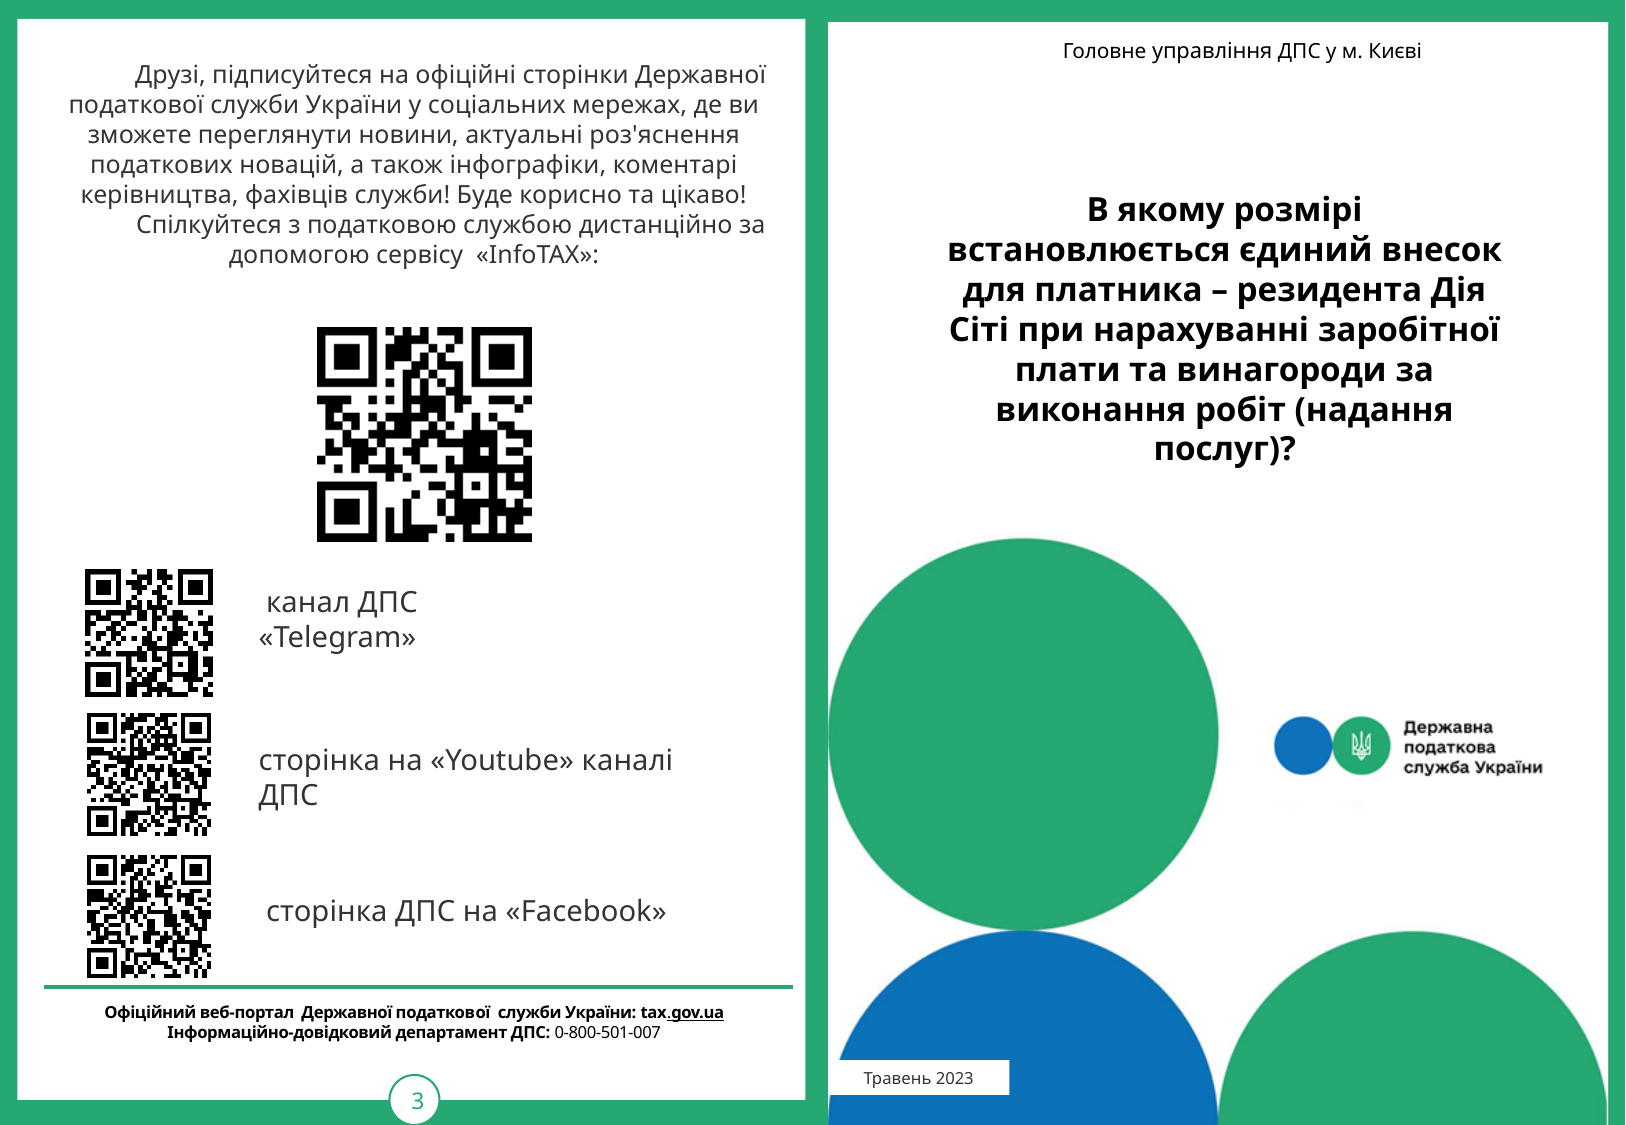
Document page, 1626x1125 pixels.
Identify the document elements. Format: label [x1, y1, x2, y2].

text_box [17, 18, 809, 1125]
picture [828, 22, 1610, 1125]
